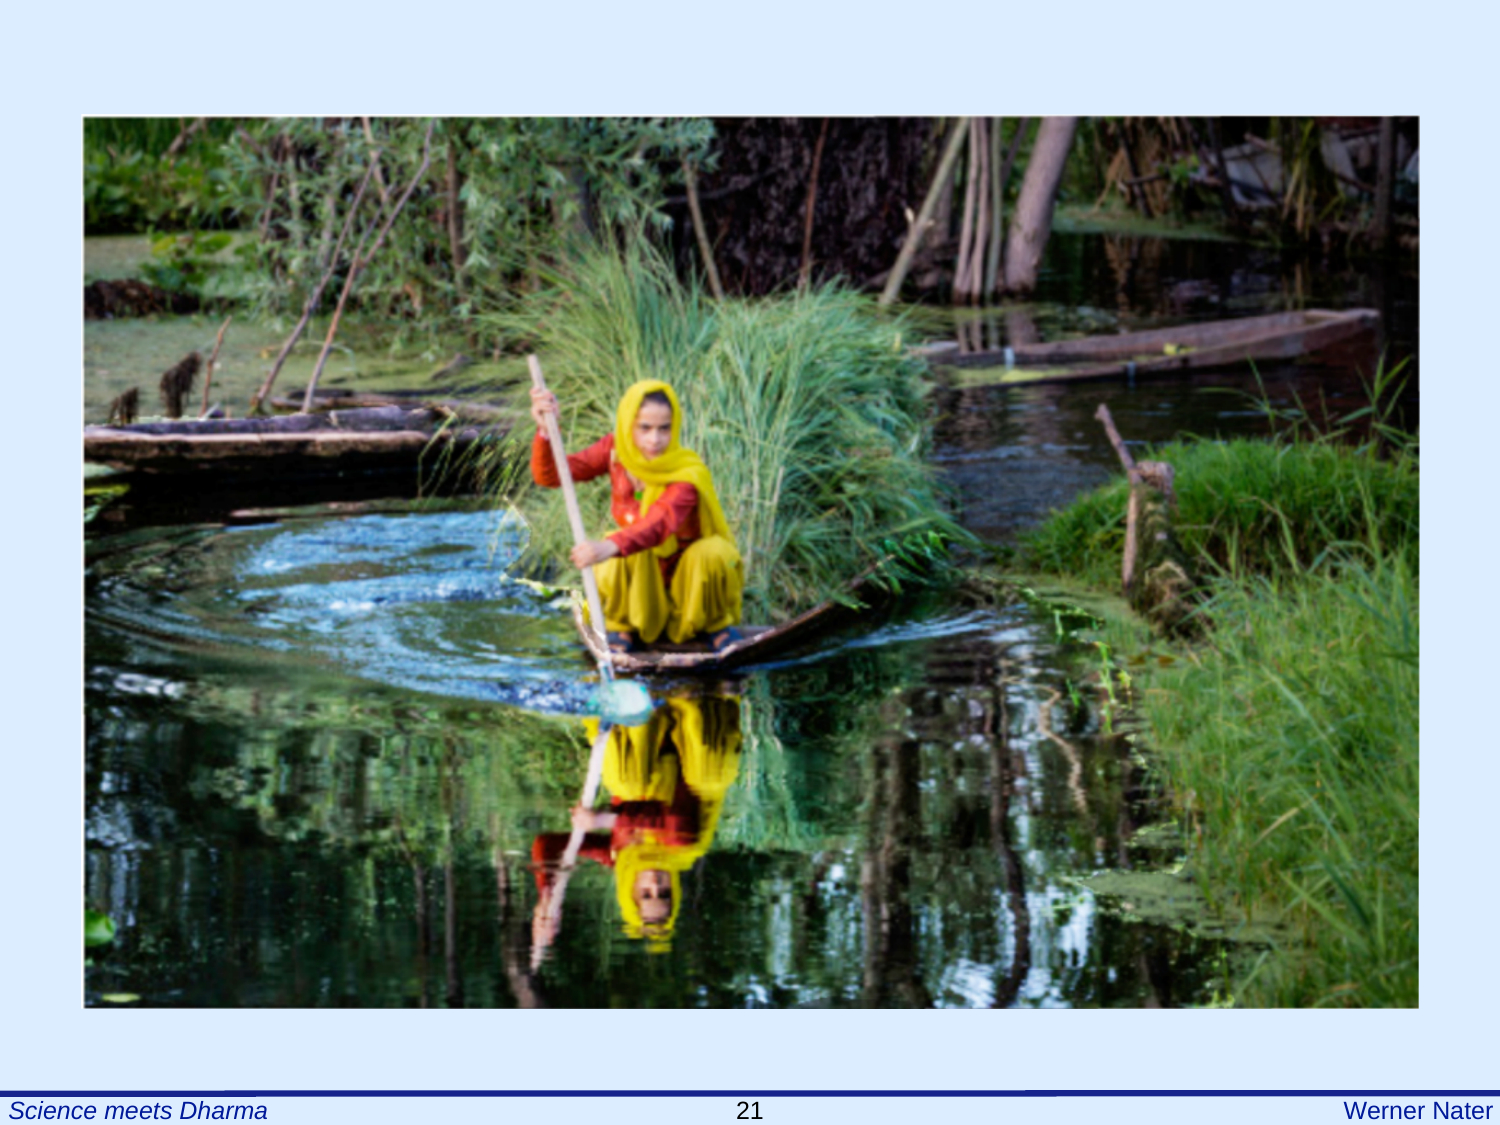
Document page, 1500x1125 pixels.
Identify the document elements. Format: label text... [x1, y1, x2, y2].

slide_number 21 [728, 1089, 772, 1125]
picture [79, 114, 1420, 1009]
